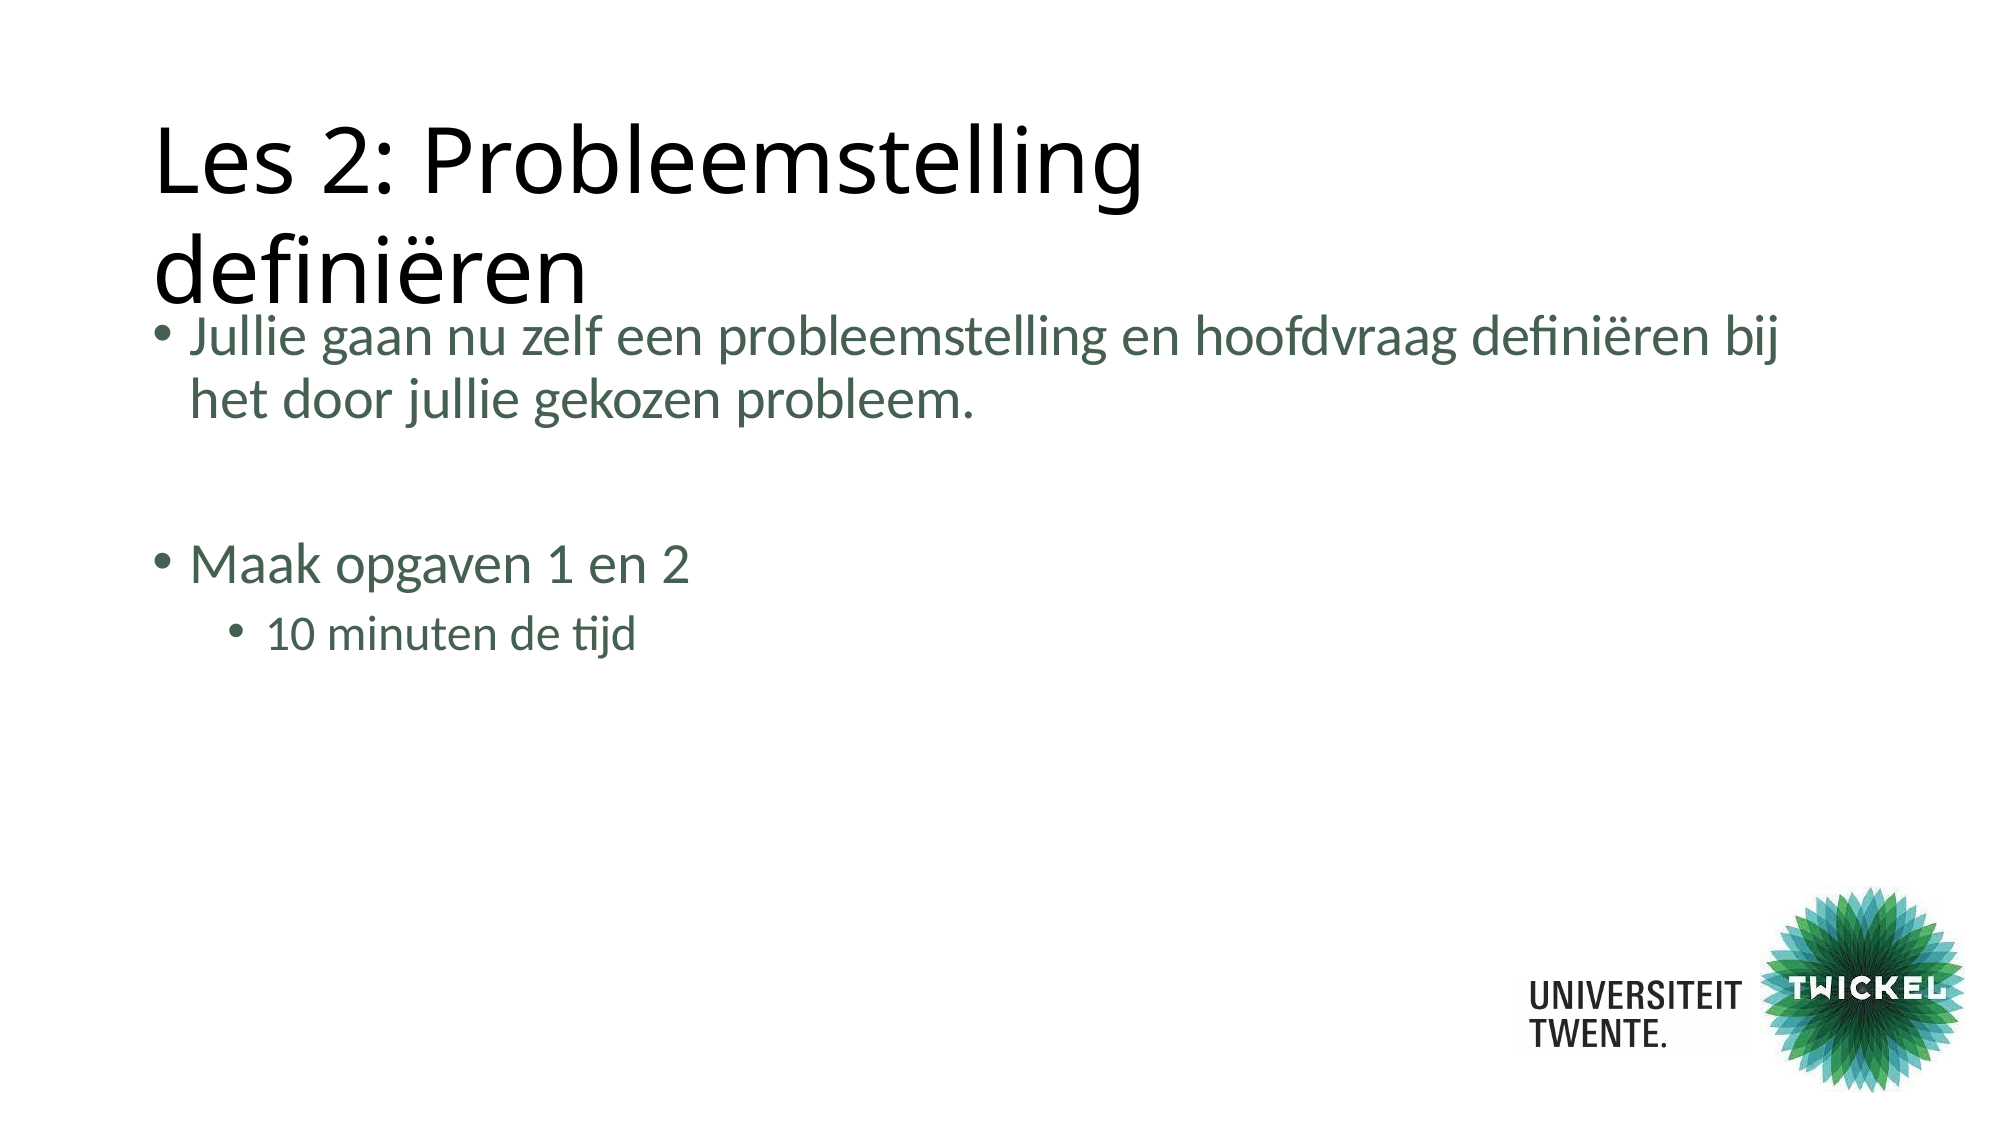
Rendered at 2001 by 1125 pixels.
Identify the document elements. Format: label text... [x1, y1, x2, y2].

picture [1514, 980, 1751, 1052]
title Les 2: Probleemstelling definiëren [150, 100, 1398, 294]
picture [1760, 886, 1965, 1093]
text_box Jullie gaan nu zelf een probleemstelling en hoofdvraag definiëren bij het door jullie gekozen probleem. Maak opgaven 1 en 2 10 minuten de tijd [150, 294, 1799, 661]
